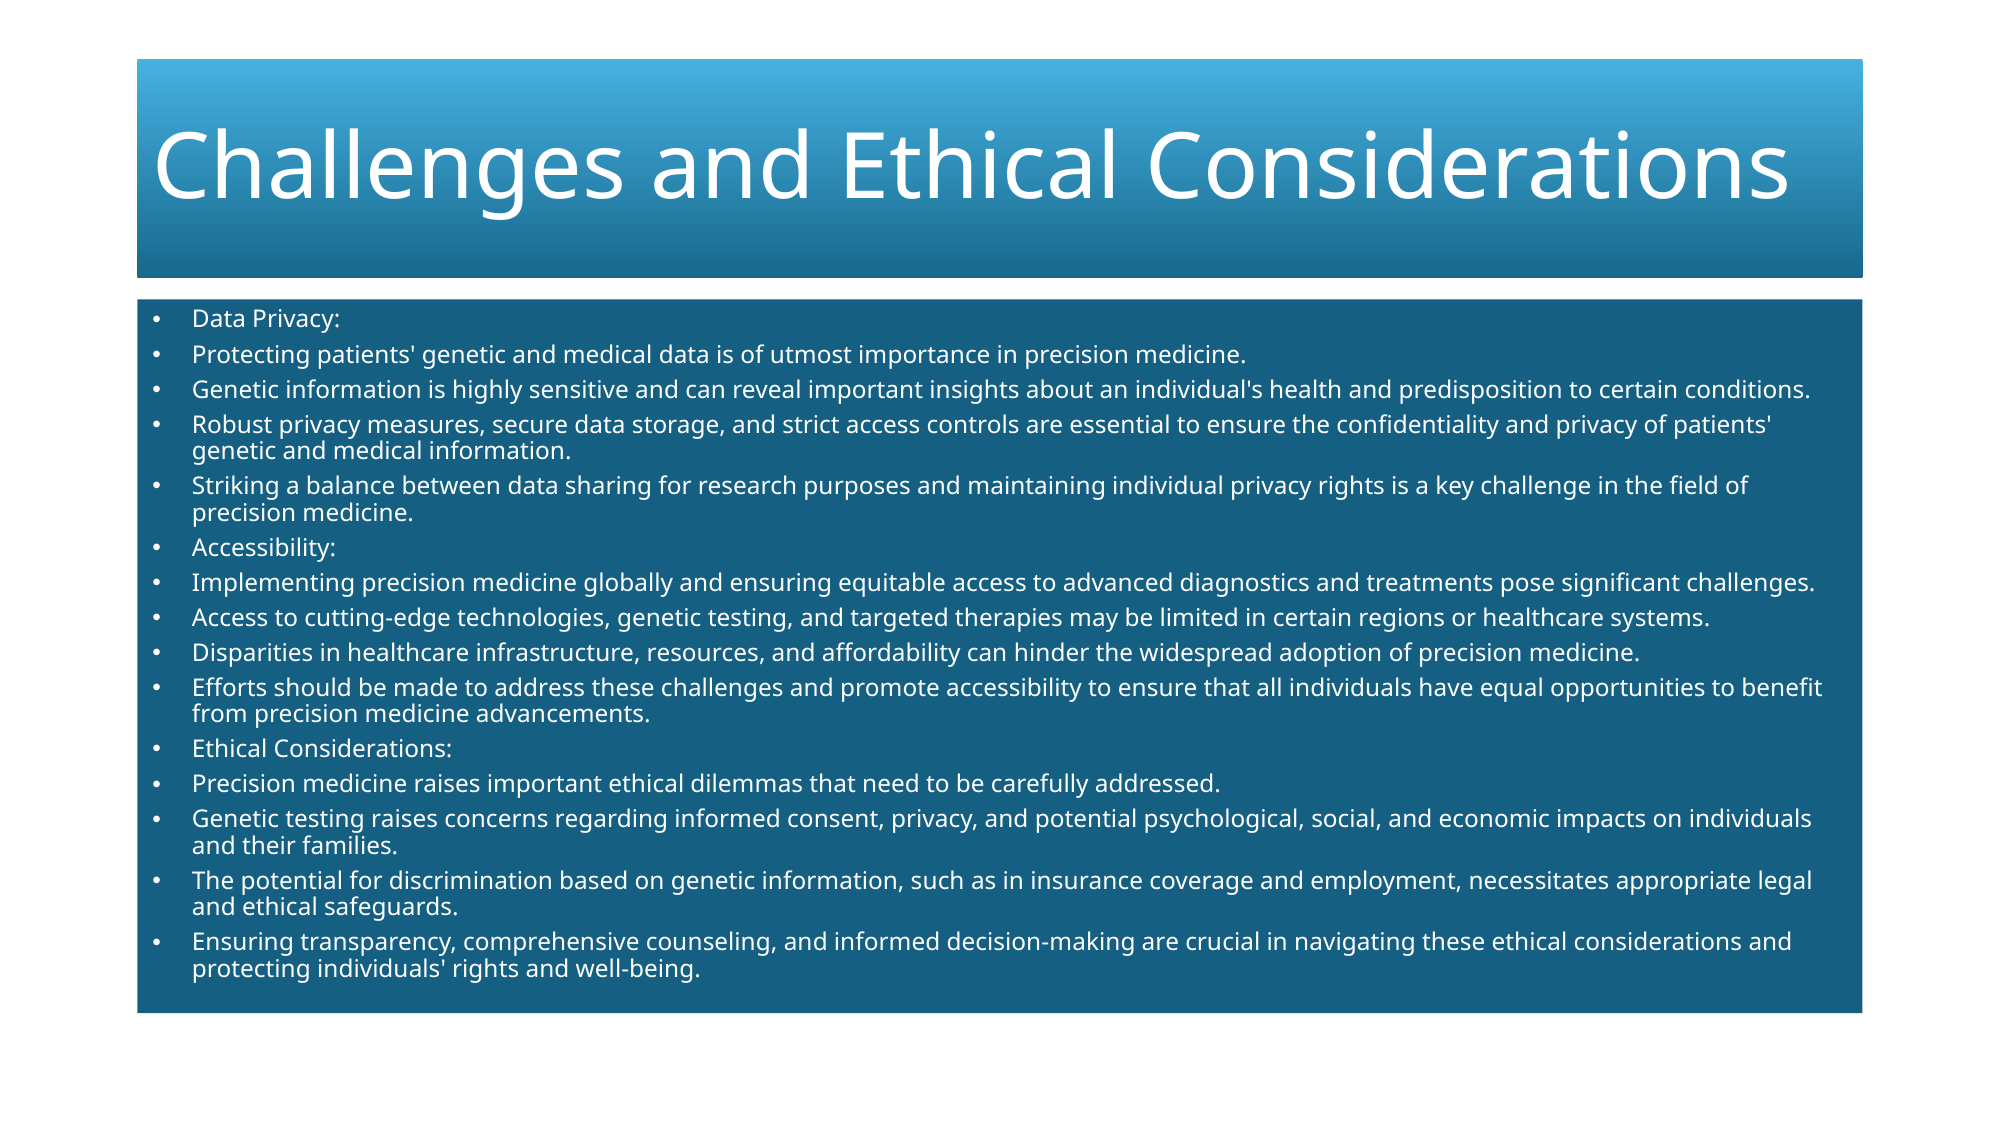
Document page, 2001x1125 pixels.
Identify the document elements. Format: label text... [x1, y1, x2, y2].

list Data Privacy: Protecting patients' genetic and medical data is of utmost importance in precision medicine. Genetic information is highly sensitive and can reveal important insights about an individual's health and predisposition to certain conditions. Robust privacy measures, secure data storage, and strict access controls are essential to ensure the confidentiality and privacy of patients' genetic and medical information. Striking a balance between data sharing for research purposes and maintaining individual privacy rights is a key challenge in the field of precision medicine. Accessibility: Implementing precision medicine globally and ensuring equitable access to advanced diagnostics and treatments pose significant challenges. Access to cutting-edge technologies, genetic testing, and targeted therapies may be limited in certain regions or healthcare systems. Disparities in healthcare infrastructure, resources, and affordability can hinder the widespread adoption of precision medicine. Efforts should be made to address these challenges and promote accessibility to ensure that all individuals have equal opportunities to benefit from precision medicine advancements. Ethical Considerations: Precision medicine raises important ethical dilemmas that need to be carefully addressed. Genetic testing raises concerns regarding informed consent, privacy, and potential psychological, social, and economic impacts on individuals and their families. The potential for discrimination based on genetic information, such as in insurance coverage and employment, necessitates appropriate legal and ethical safeguards. Ensuring transparency, comprehensive counseling, and informed decision-making are crucial in navigating these ethical considerations and protecting individuals' rights and well-being. [137, 299, 1863, 1014]
title Challenges and Ethical Considerations [137, 59, 1863, 278]
